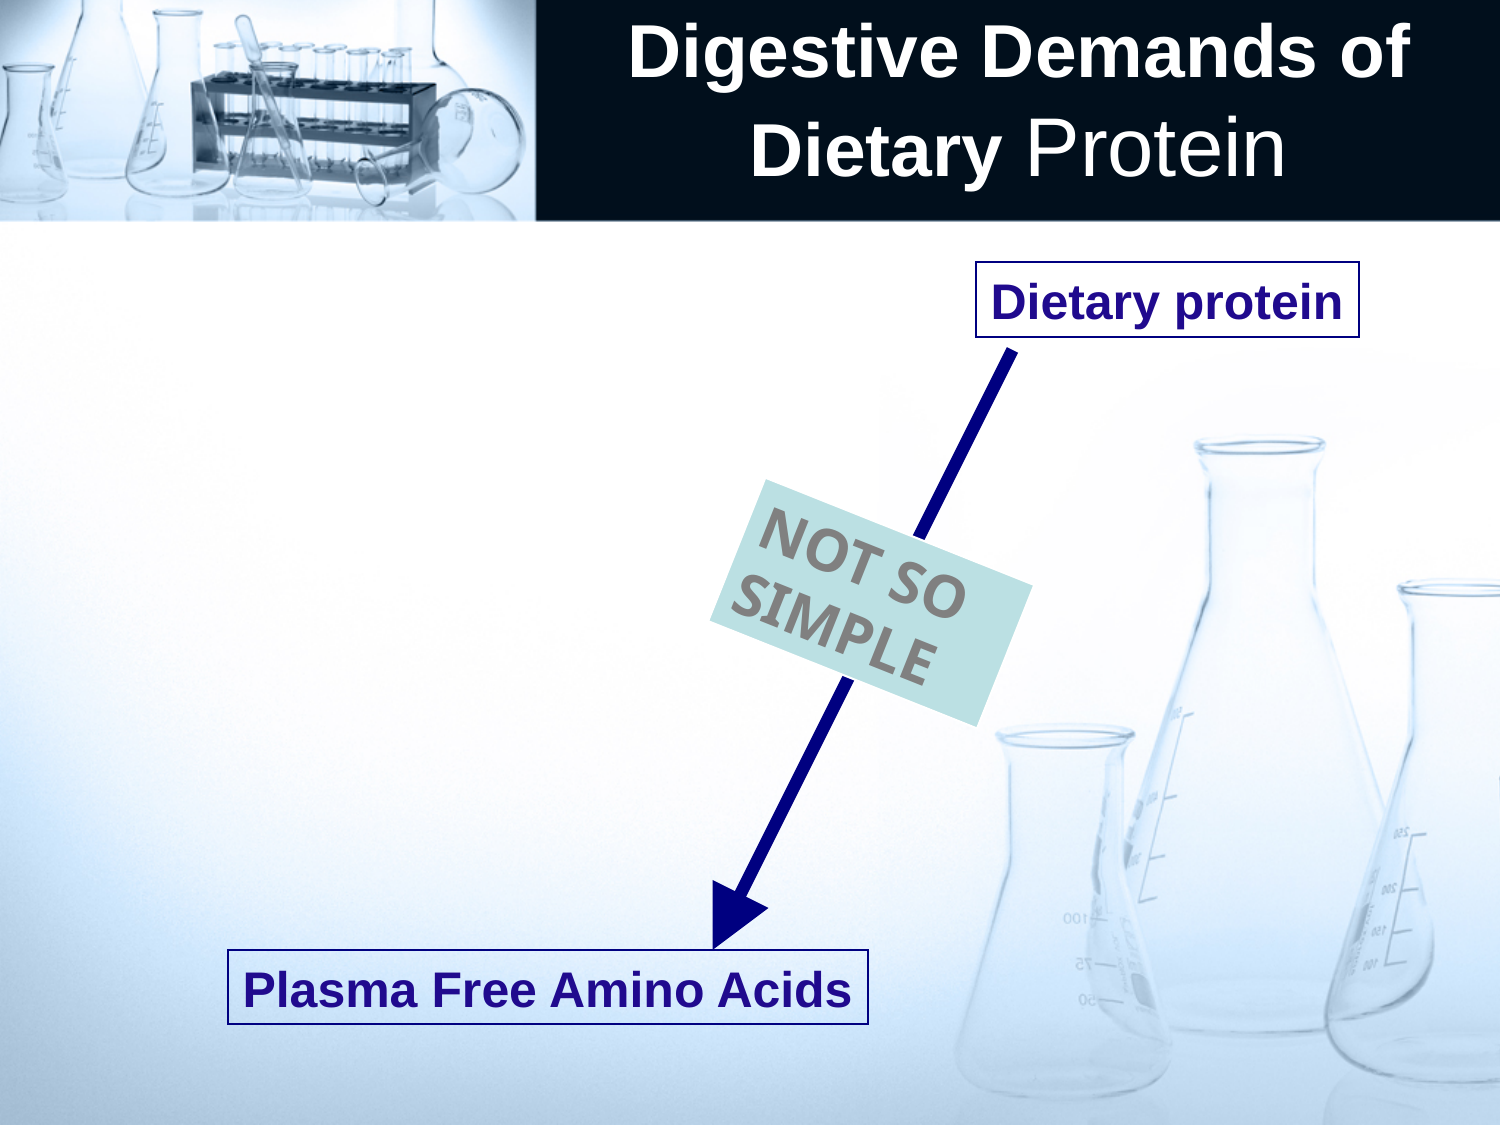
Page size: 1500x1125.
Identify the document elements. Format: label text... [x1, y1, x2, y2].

title Digestive Demands of Dietary Protein [537, 50, 1500, 200]
text_box [712, 678, 849, 950]
text_box Plasma Free Amino Acids [227, 949, 868, 1025]
picture [0, 0, 1500, 1125]
text_box Dietary protein [975, 262, 1359, 337]
text_box NOT SO SIMPLE [708, 477, 1035, 729]
